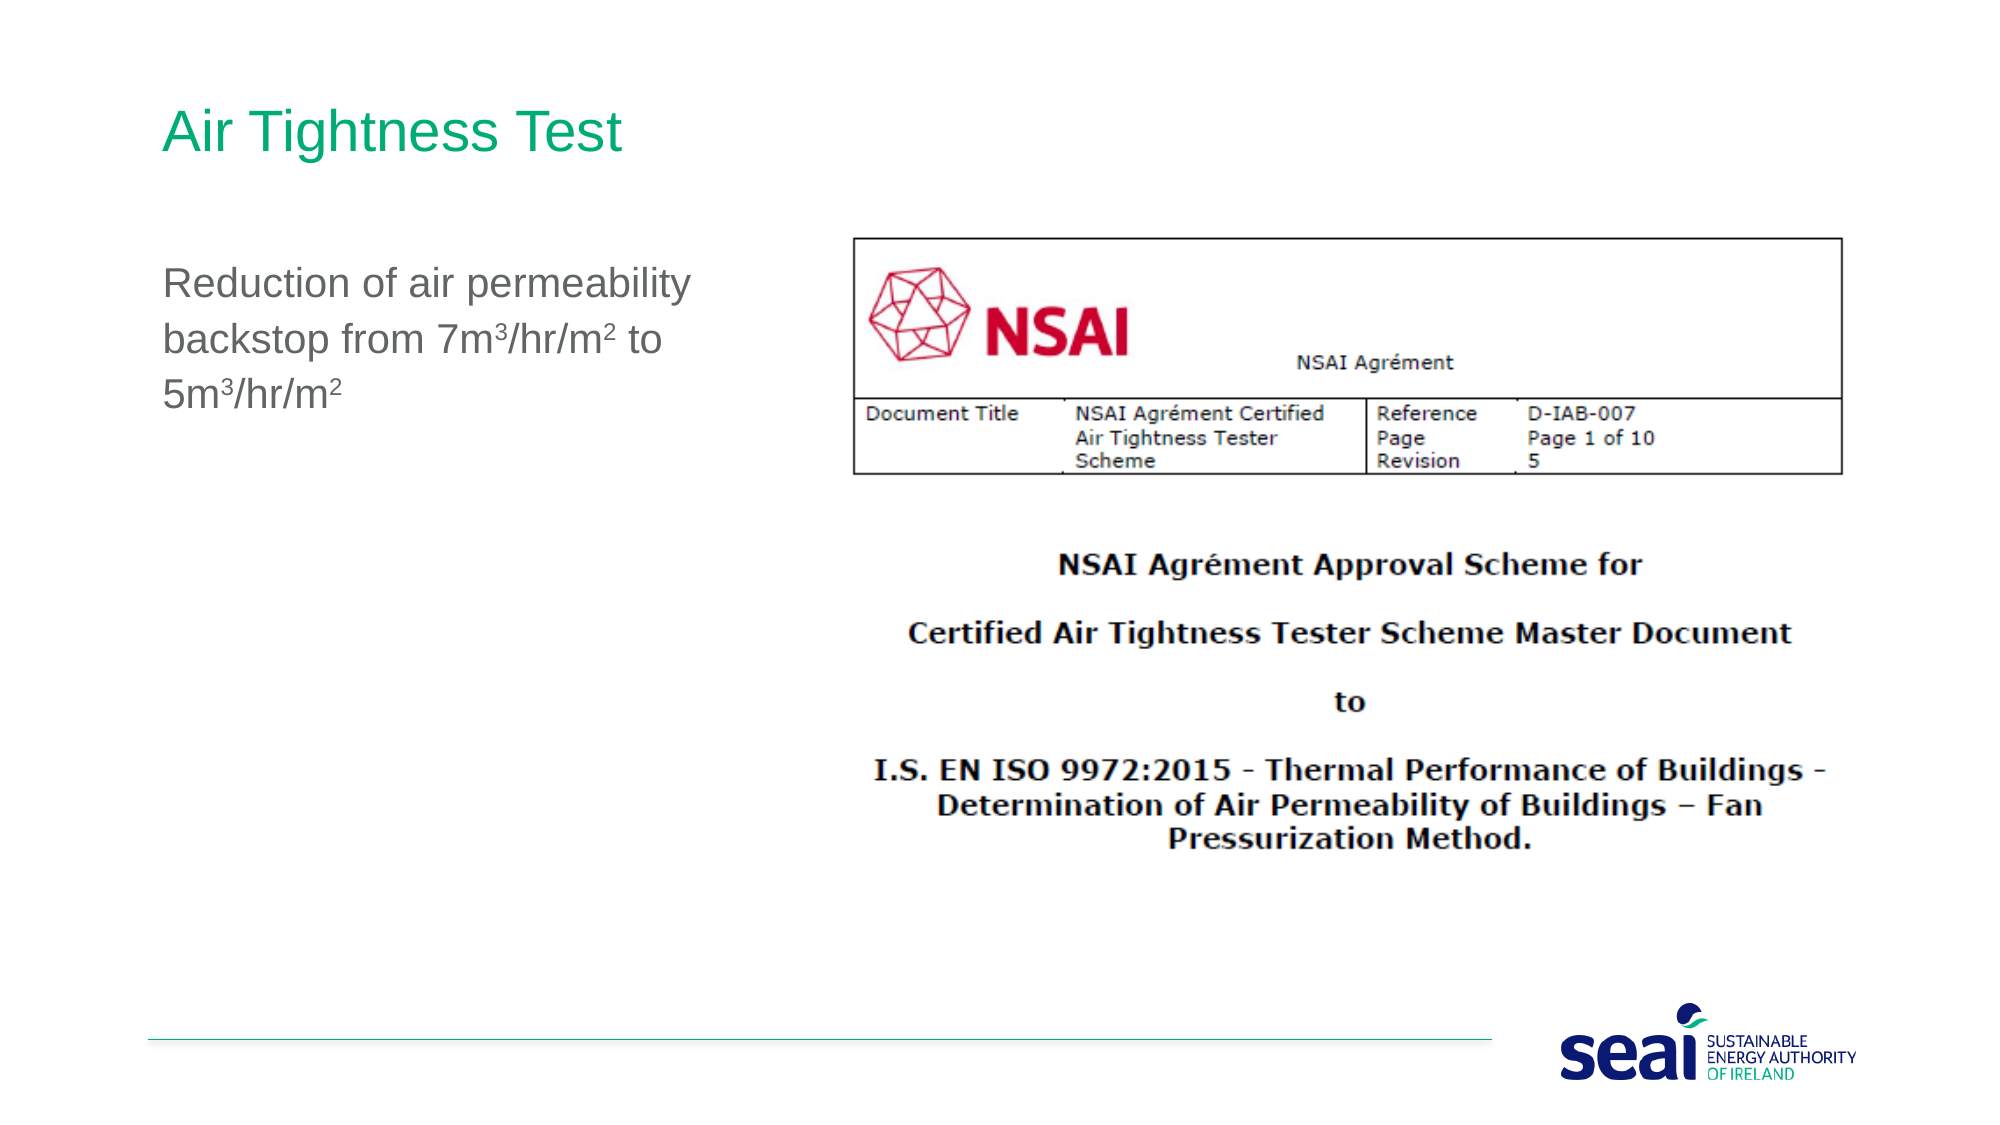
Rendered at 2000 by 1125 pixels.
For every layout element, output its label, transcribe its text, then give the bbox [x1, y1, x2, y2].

picture [1561, 1003, 1856, 1080]
title Air Tightness Test [147, 85, 1852, 194]
list Reduction of air permeability backstop from 7m3/hr/m2 to 5m3/hr/m2 [147, 243, 813, 1005]
picture [836, 224, 1866, 852]
